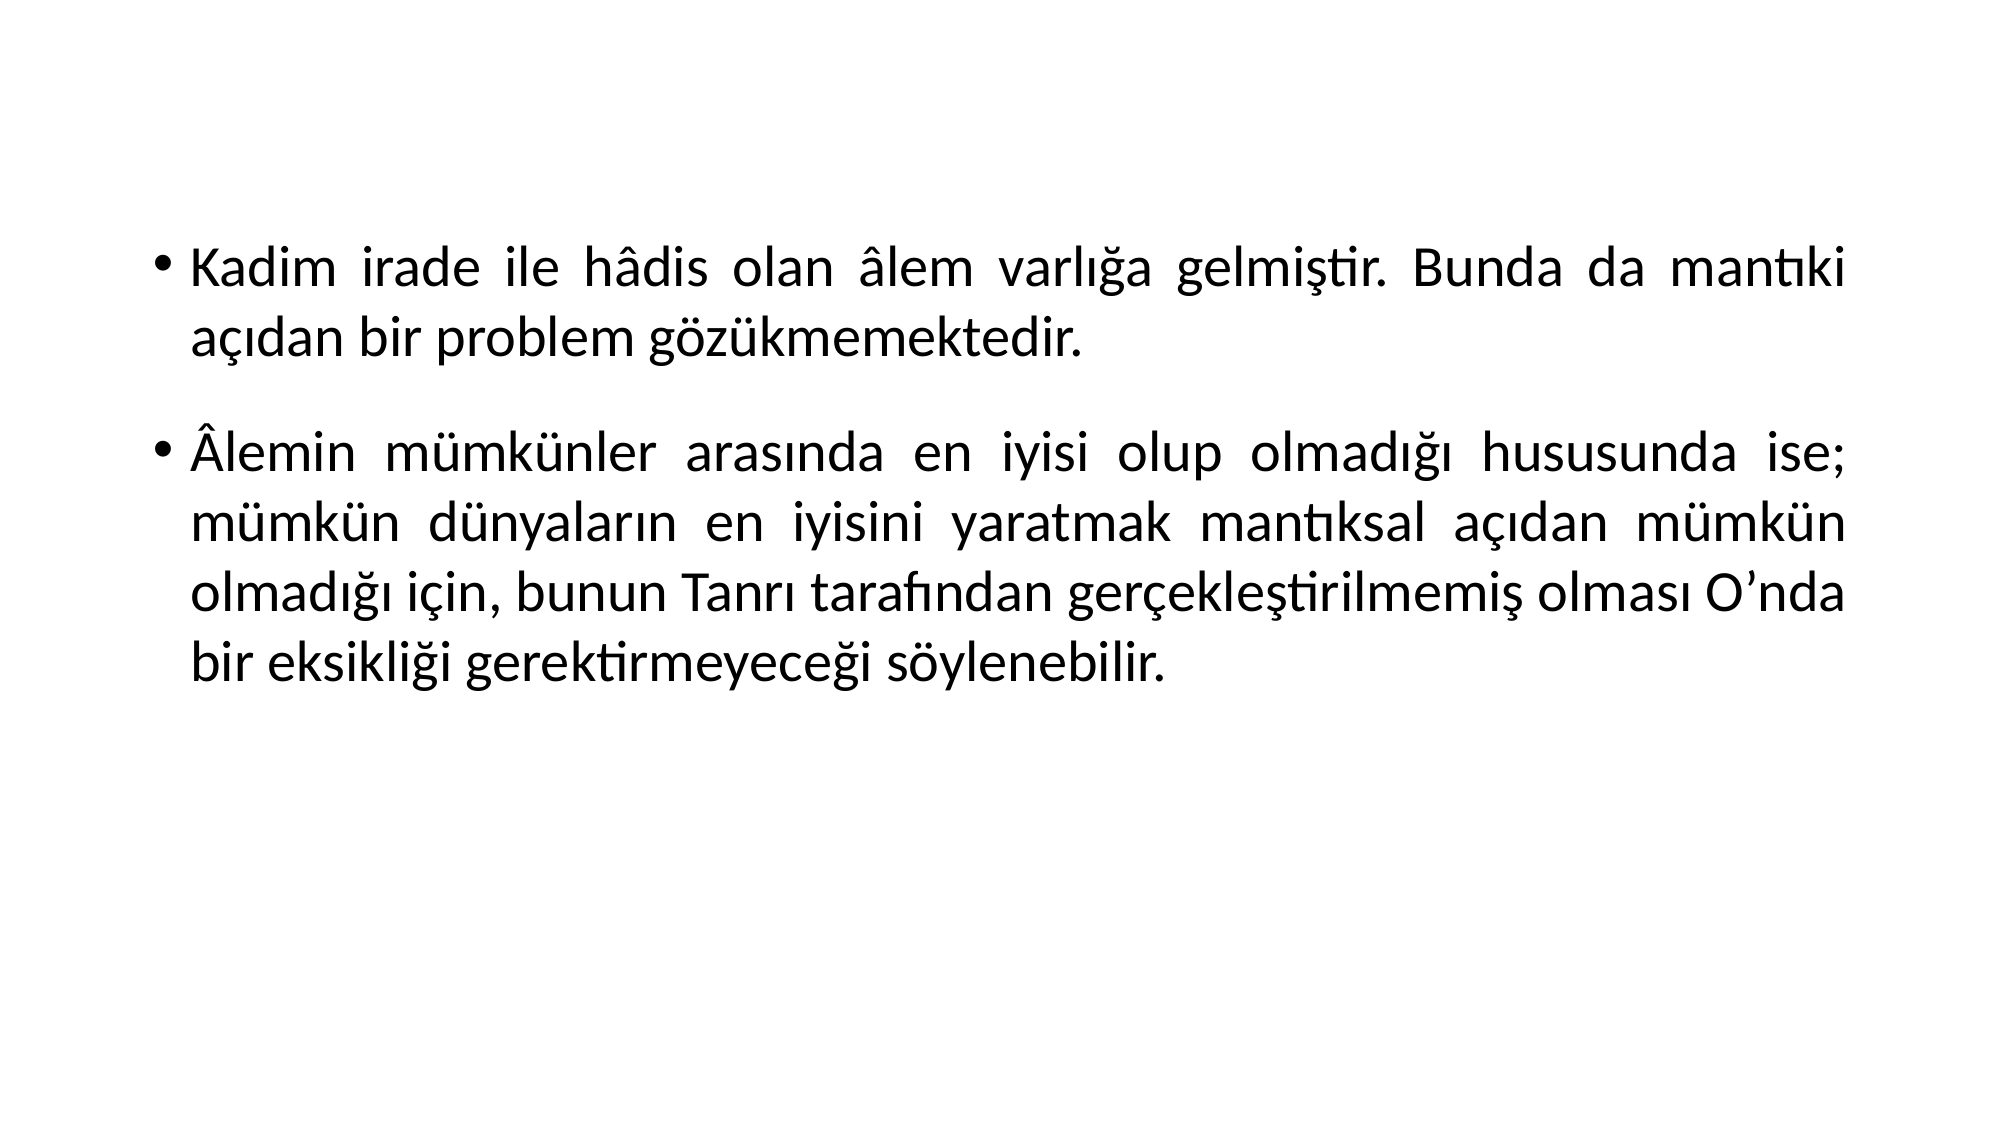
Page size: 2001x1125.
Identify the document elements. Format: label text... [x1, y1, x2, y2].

list Kadim irade ile hâdis olan âlem varlığa gelmiştir. Bunda da mantıki açıdan bir problem gözükmemektedir. Âlemin mümkünler arasında en iyisi olup olmadığı hususunda ise; mümkün dünyaların en iyisini yaratmak mantıksal açıdan mümkün olmadığı için, bunun Tanrı tarafından gerçekleştirilmemiş olması O’nda bir eksikliği gerektirmeyeceği söylenebilir. [137, 129, 1863, 1014]
